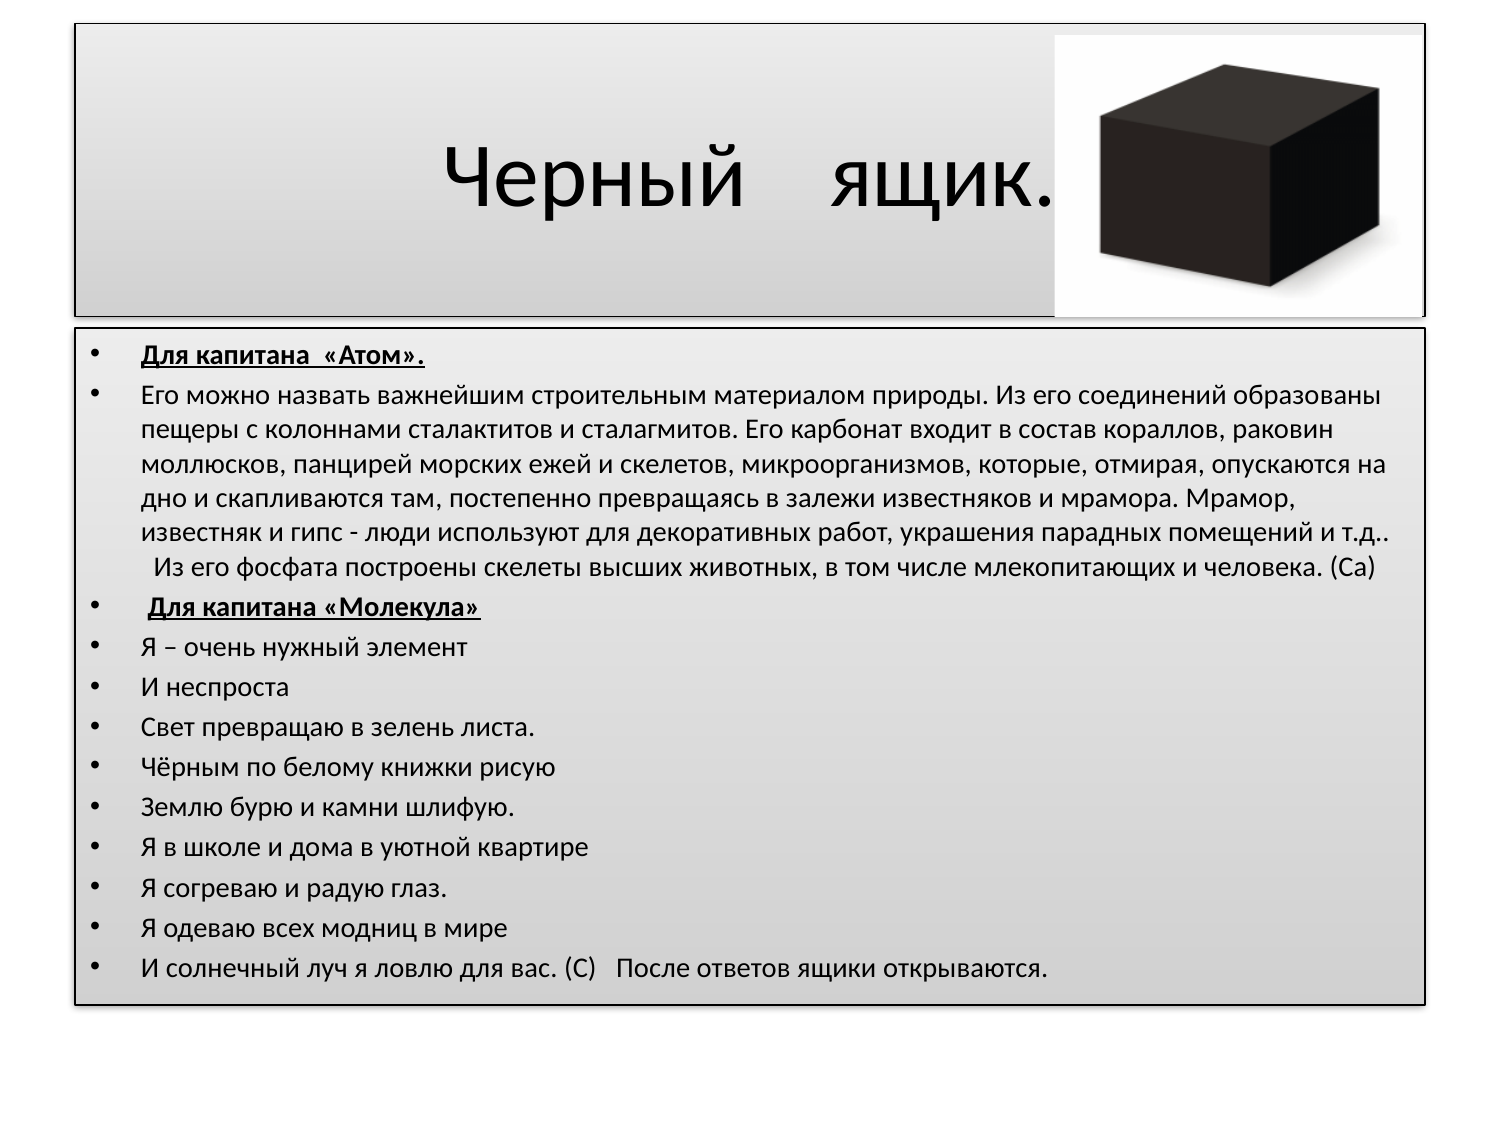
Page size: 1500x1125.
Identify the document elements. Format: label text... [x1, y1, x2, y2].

list Для капитана «Атом». Его можно назвать важнейшим строительным материалом природы. Из его соединений образованы пещеры с колоннами сталактитов и сталагмитов. Его карбонат входит в состав кораллов, раковин моллюсков, панцирей морских ежей и скелетов, микроорганизмов, которые, отмирая, опускаются на дно и скапливаются там, постепенно превращаясь в залежи известняков и мрамора. Мрамор, известняк и гипс - люди используют для декоративных работ, украшения парадных помещений и т.д.. Из его фосфата построены скелеты высших животных, в том числе млекопитающих и человека. (Са) Для капитана «Молекула» Я – очень нужный элемент И неспроста Свет превращаю в зелень листа. Чёрным по белому книжки рисую Землю бурю и камни шлифую. Я в школе и дома в уютной квартире Я согреваю и радую глаз. Я одеваю всех модниц в мире И солнечный луч я ловлю для вас. (С) После ответов ящики открываются. [74, 327, 1426, 1006]
picture [1054, 34, 1423, 317]
title Черный ящик. [74, 23, 1426, 317]
